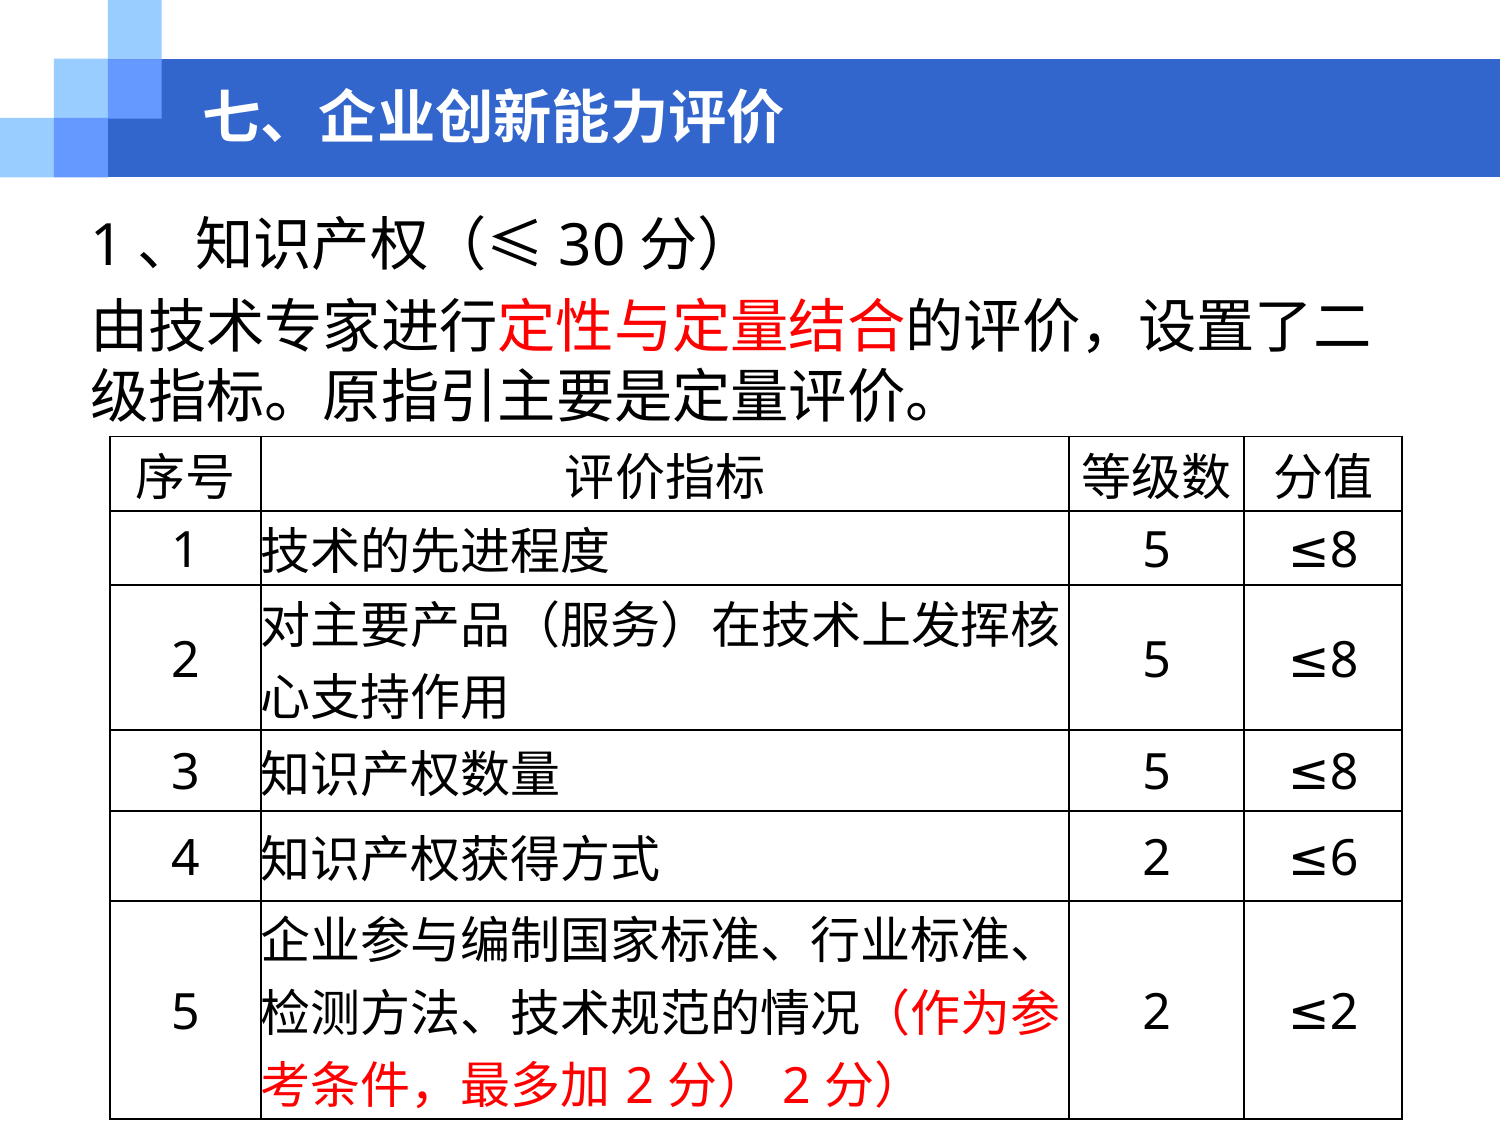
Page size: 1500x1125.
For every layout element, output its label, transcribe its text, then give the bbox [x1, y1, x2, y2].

table_cell ≤6 [1245, 812, 1401, 900]
table_cell 技术的先进程度 [262, 512, 1068, 584]
list 1、知识产权（≤30分） 由技术专家进行定性与定量结合的评价，设置了二级指标。原指引主要是定量评价。 [74, 199, 1444, 617]
table_cell 知识产权数量 [262, 731, 1068, 810]
table_header 分值 [1245, 437, 1401, 510]
table_cell 3 [111, 731, 260, 810]
table_cell 5 [111, 902, 260, 1118]
table_cell 2 [1070, 812, 1243, 900]
table_cell 企业参与编制国家标准、行业标准、检测方法、技术规范的情况（作为参考条件，最多加2分）2分） [262, 902, 1068, 1118]
title 七、企业创新能力评价 [187, 74, 1401, 156]
table_header 序号 [111, 437, 260, 510]
table_cell ≤2 [1245, 902, 1401, 1118]
table_cell 对主要产品（服务）在技术上发挥核心支持作用 [262, 586, 1068, 729]
table_cell 2 [111, 586, 260, 729]
table_cell 2 [1070, 902, 1243, 1118]
table_cell 4 [111, 812, 260, 900]
table_cell ≤8 [1245, 512, 1401, 584]
table_header 评价指标 [262, 437, 1068, 510]
table_cell 5 [1070, 586, 1243, 729]
table_cell 知识产权获得方式 [262, 812, 1068, 900]
table_cell 1 [111, 512, 260, 584]
table_cell ≤8 [1245, 731, 1401, 810]
table_cell 5 [1070, 512, 1243, 584]
table_cell ≤8 [1245, 586, 1401, 729]
table_cell 5 [1070, 731, 1243, 810]
table_header 等级数 [1070, 437, 1243, 510]
